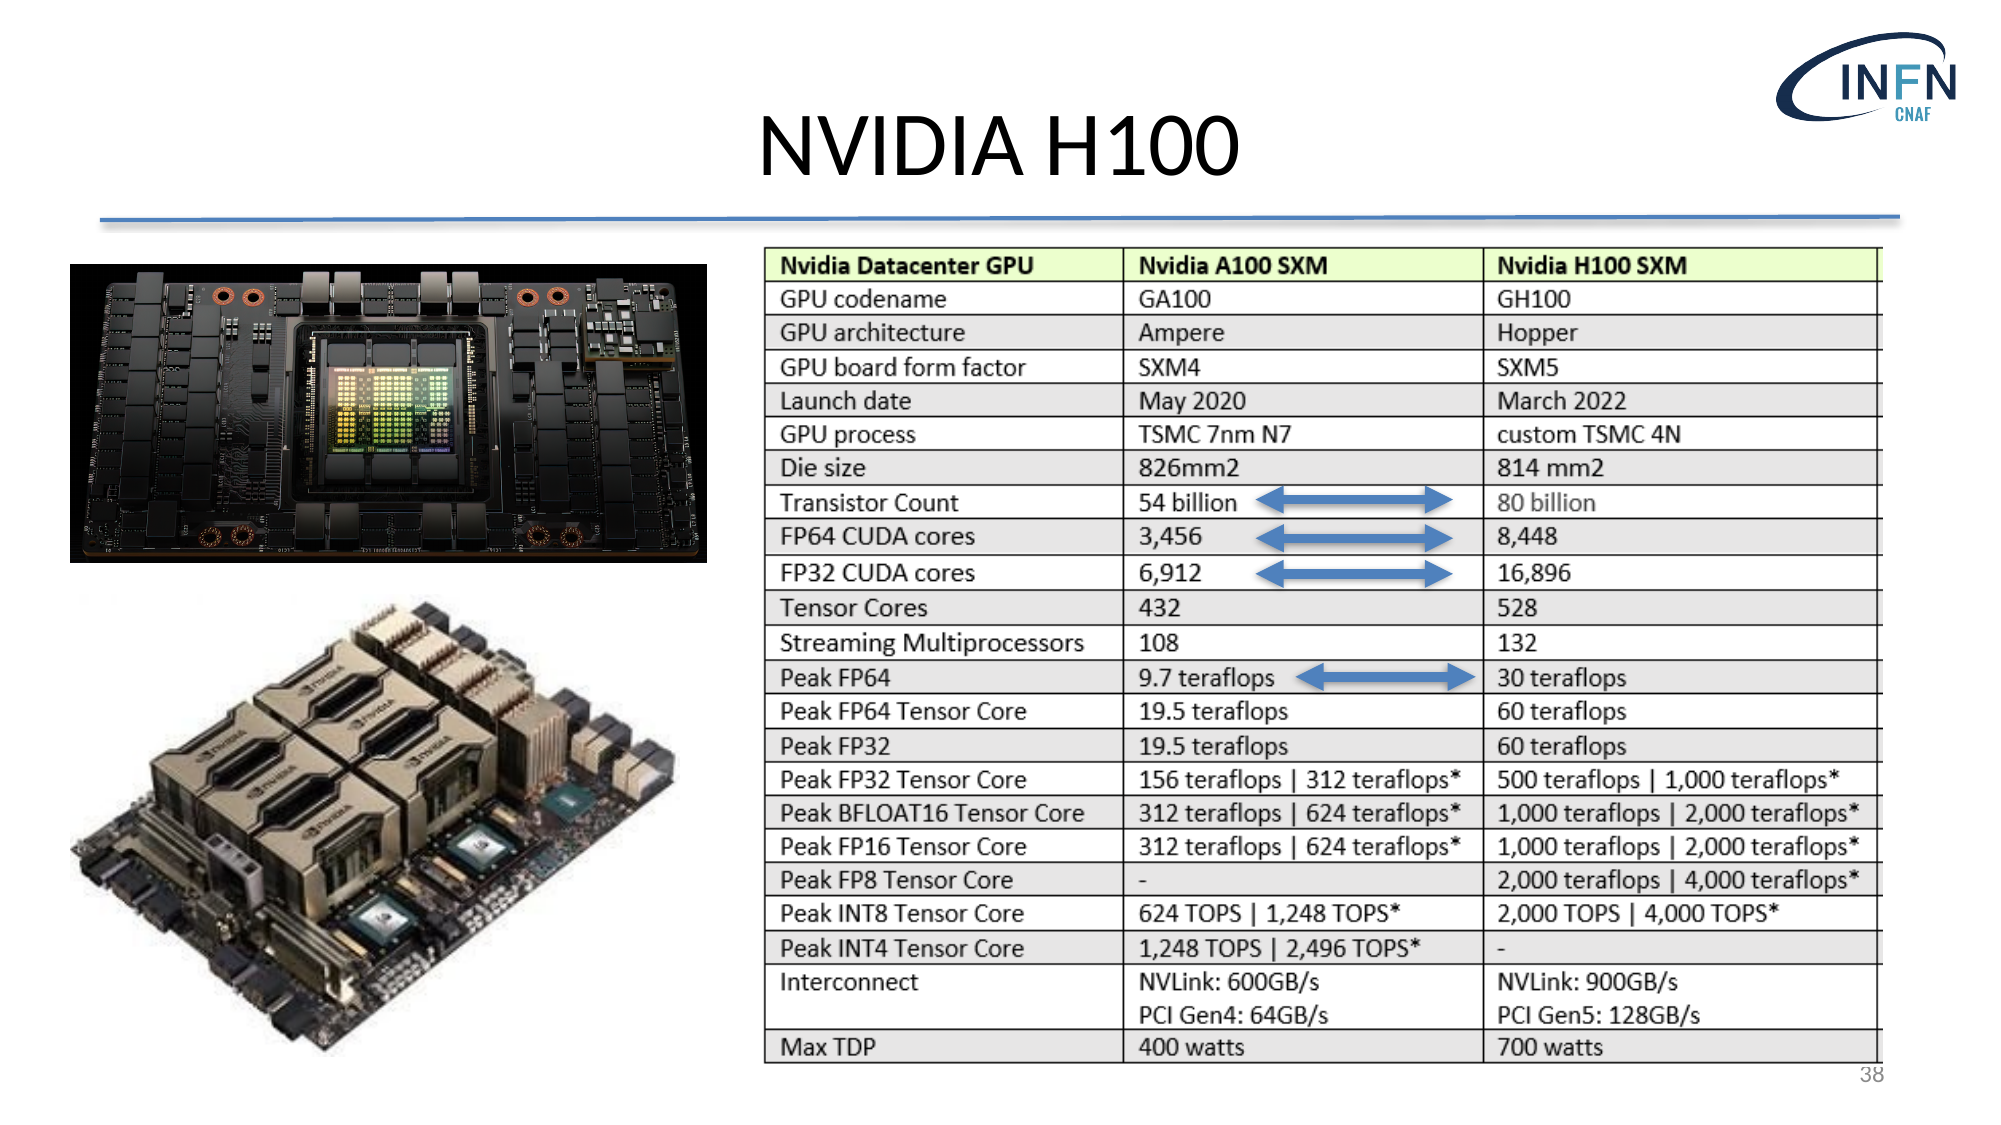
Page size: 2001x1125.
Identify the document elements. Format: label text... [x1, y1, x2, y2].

title NVIDIA H100 [99, 45, 1900, 233]
picture [70, 594, 680, 1057]
picture [758, 240, 1883, 1068]
slide_number 38 [1433, 1042, 1900, 1103]
picture [1755, 27, 2000, 136]
picture [70, 264, 707, 563]
